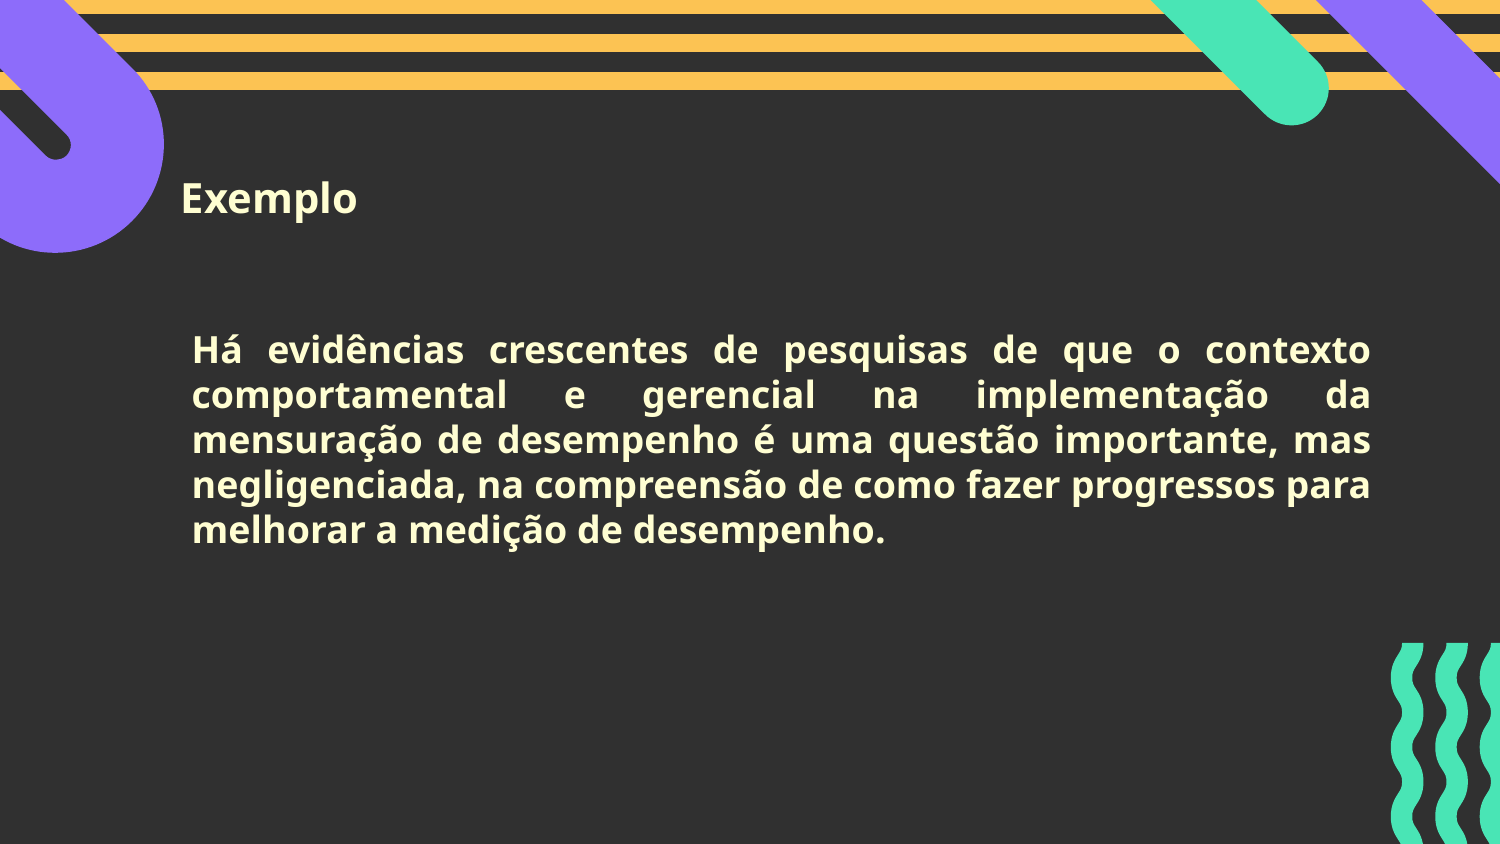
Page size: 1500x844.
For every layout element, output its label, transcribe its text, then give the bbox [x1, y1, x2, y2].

text_box Exemplo [165, 166, 668, 228]
title Há evidências crescentes de pesquisas de que o contexto comportamental e gerencial na implementação da mensuração de desempenho é uma questão importante, mas negligenciada, na compreensão de como fazer progressos para melhorar a medição de desempenho. [176, 260, 1388, 617]
